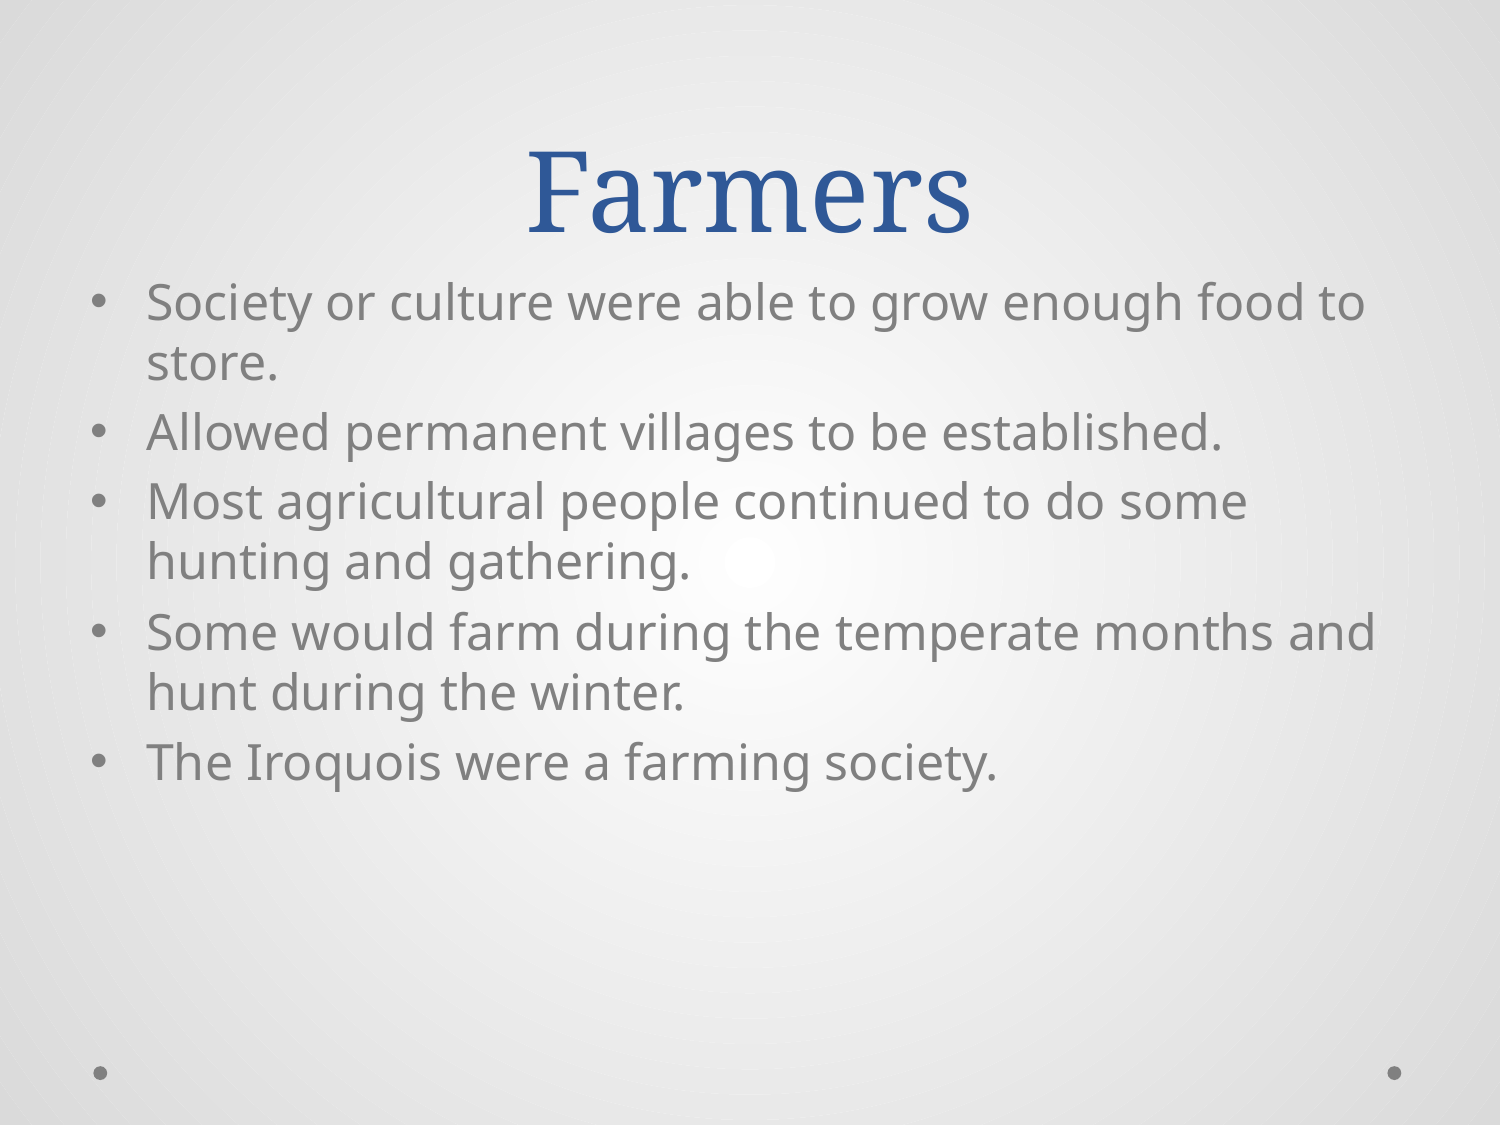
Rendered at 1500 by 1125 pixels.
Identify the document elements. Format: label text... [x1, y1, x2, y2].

list Society or culture were able to grow enough food to store. Allowed permanent villages to be established. Most agricultural people continued to do some hunting and gathering. Some would farm during the temperate months and hunt during the winter. The Iroquois were a farming society. [75, 262, 1425, 1005]
title Farmers [75, 0, 1425, 262]
